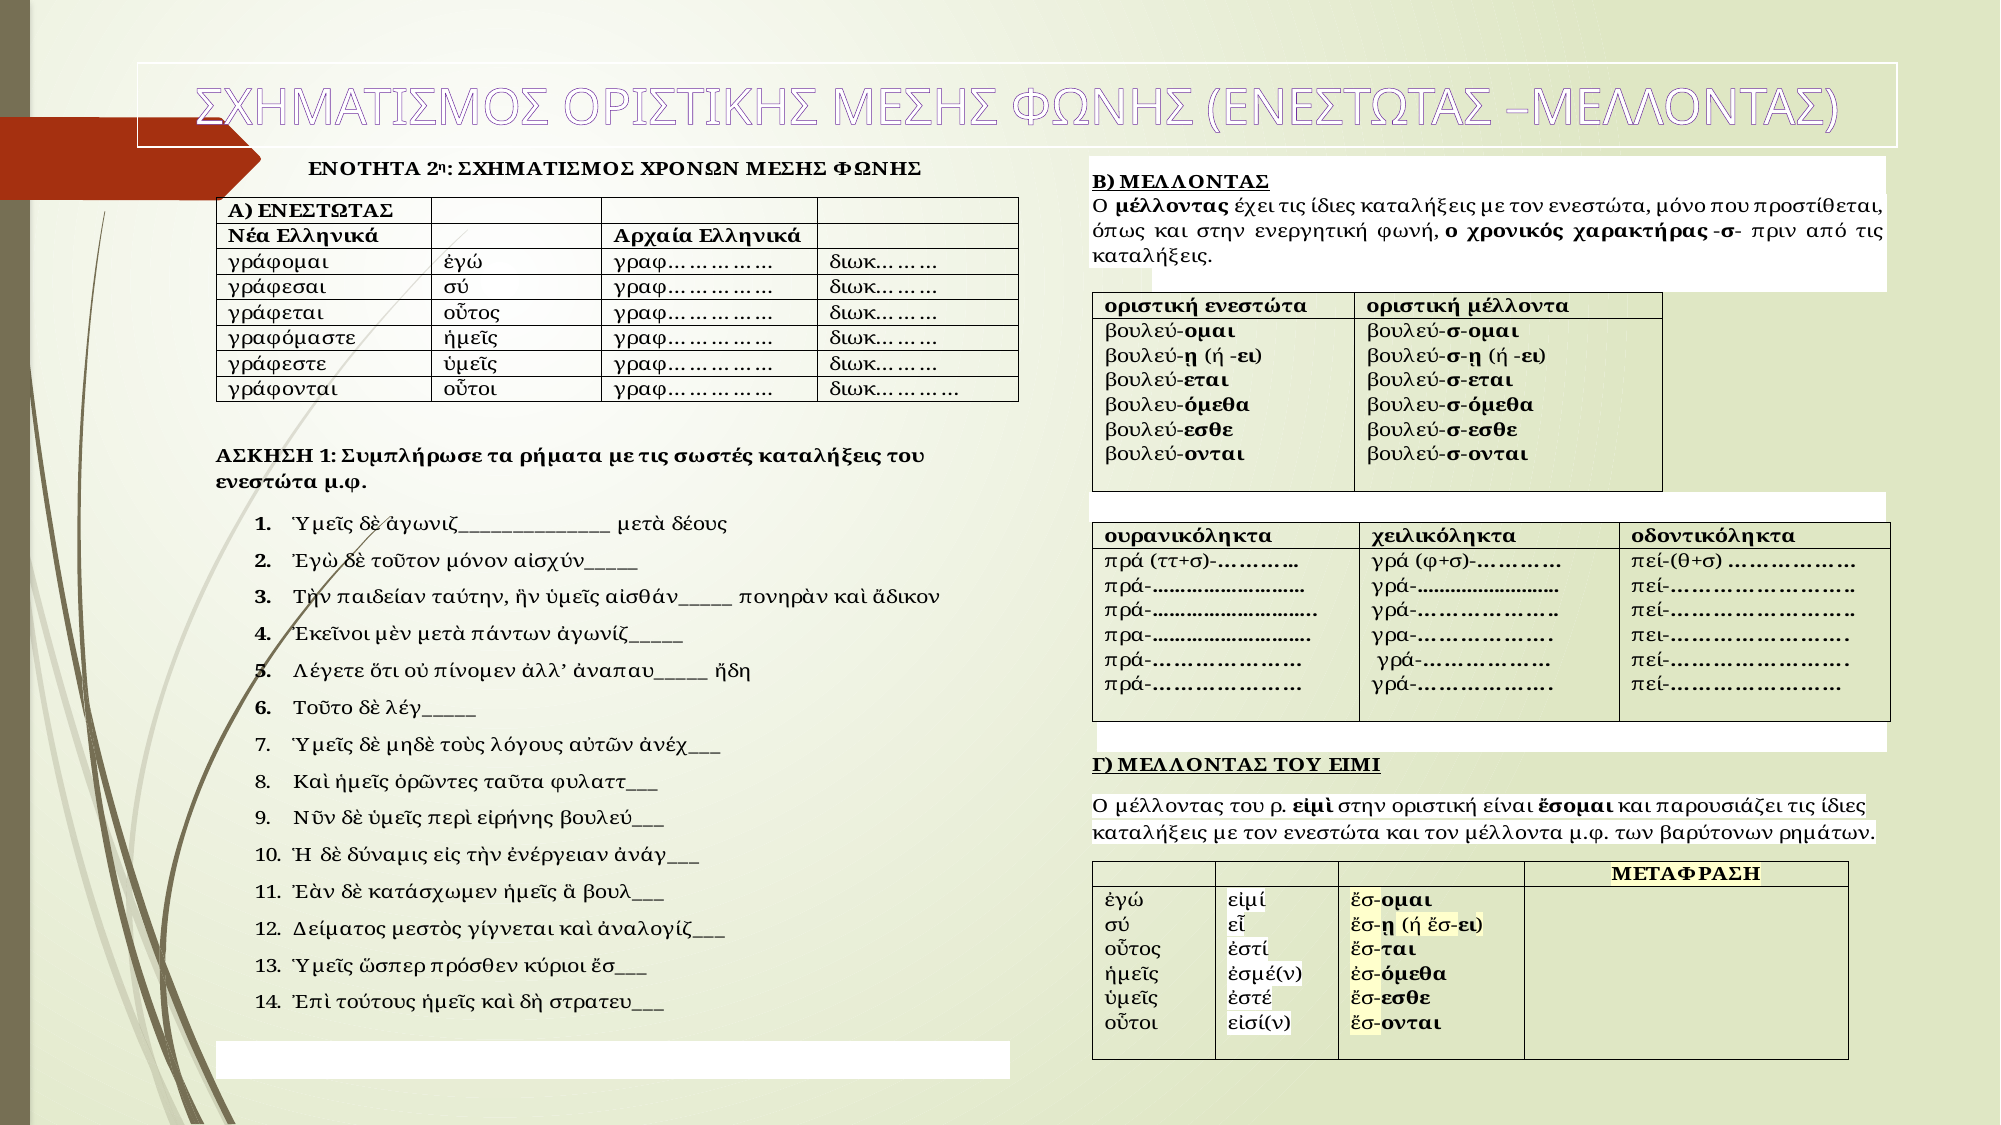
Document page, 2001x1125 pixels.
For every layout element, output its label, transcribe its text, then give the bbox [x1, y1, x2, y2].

table_header ΣΧΗΜΑΤΙΣΜΟΣ ΟΡΙΣΤΙΚΗΣ ΜΕΣΗΣ ΦΩΝΗΣ (ΕΝΕΣΤΩΤΑΣ –ΜΕΛΛΟΝΤΑΣ) [138, 64, 1896, 146]
picture [215, 155, 1898, 1103]
